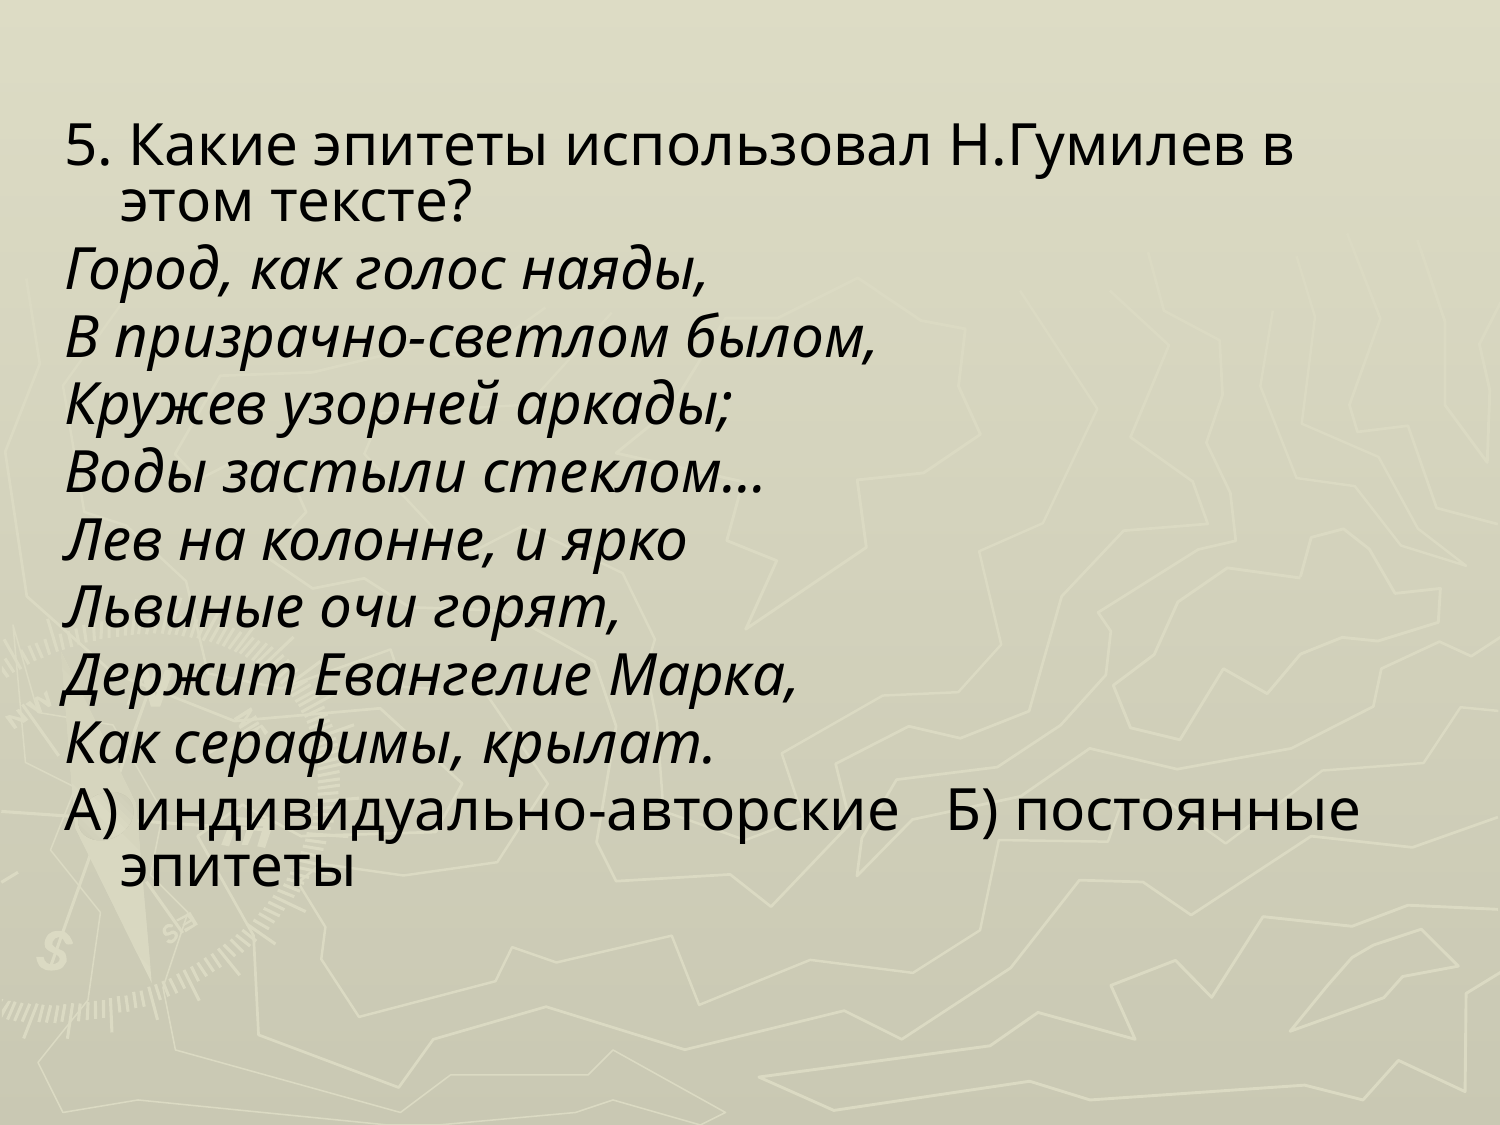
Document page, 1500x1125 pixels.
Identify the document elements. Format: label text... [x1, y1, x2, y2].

list 5. Какие эпитеты использовал Н.Гумилев в этом тексте? Город, как голос наяды, В призрачно-светлом былом, Кружев узорней аркады; Воды застыли стеклом… Лев на колонне, и ярко Львиные очи горят, Держит Евангелие Марка, Как серафимы, крылат. А) индивидуально-авторские Б) постоянные эпитеты [49, 113, 1451, 1001]
